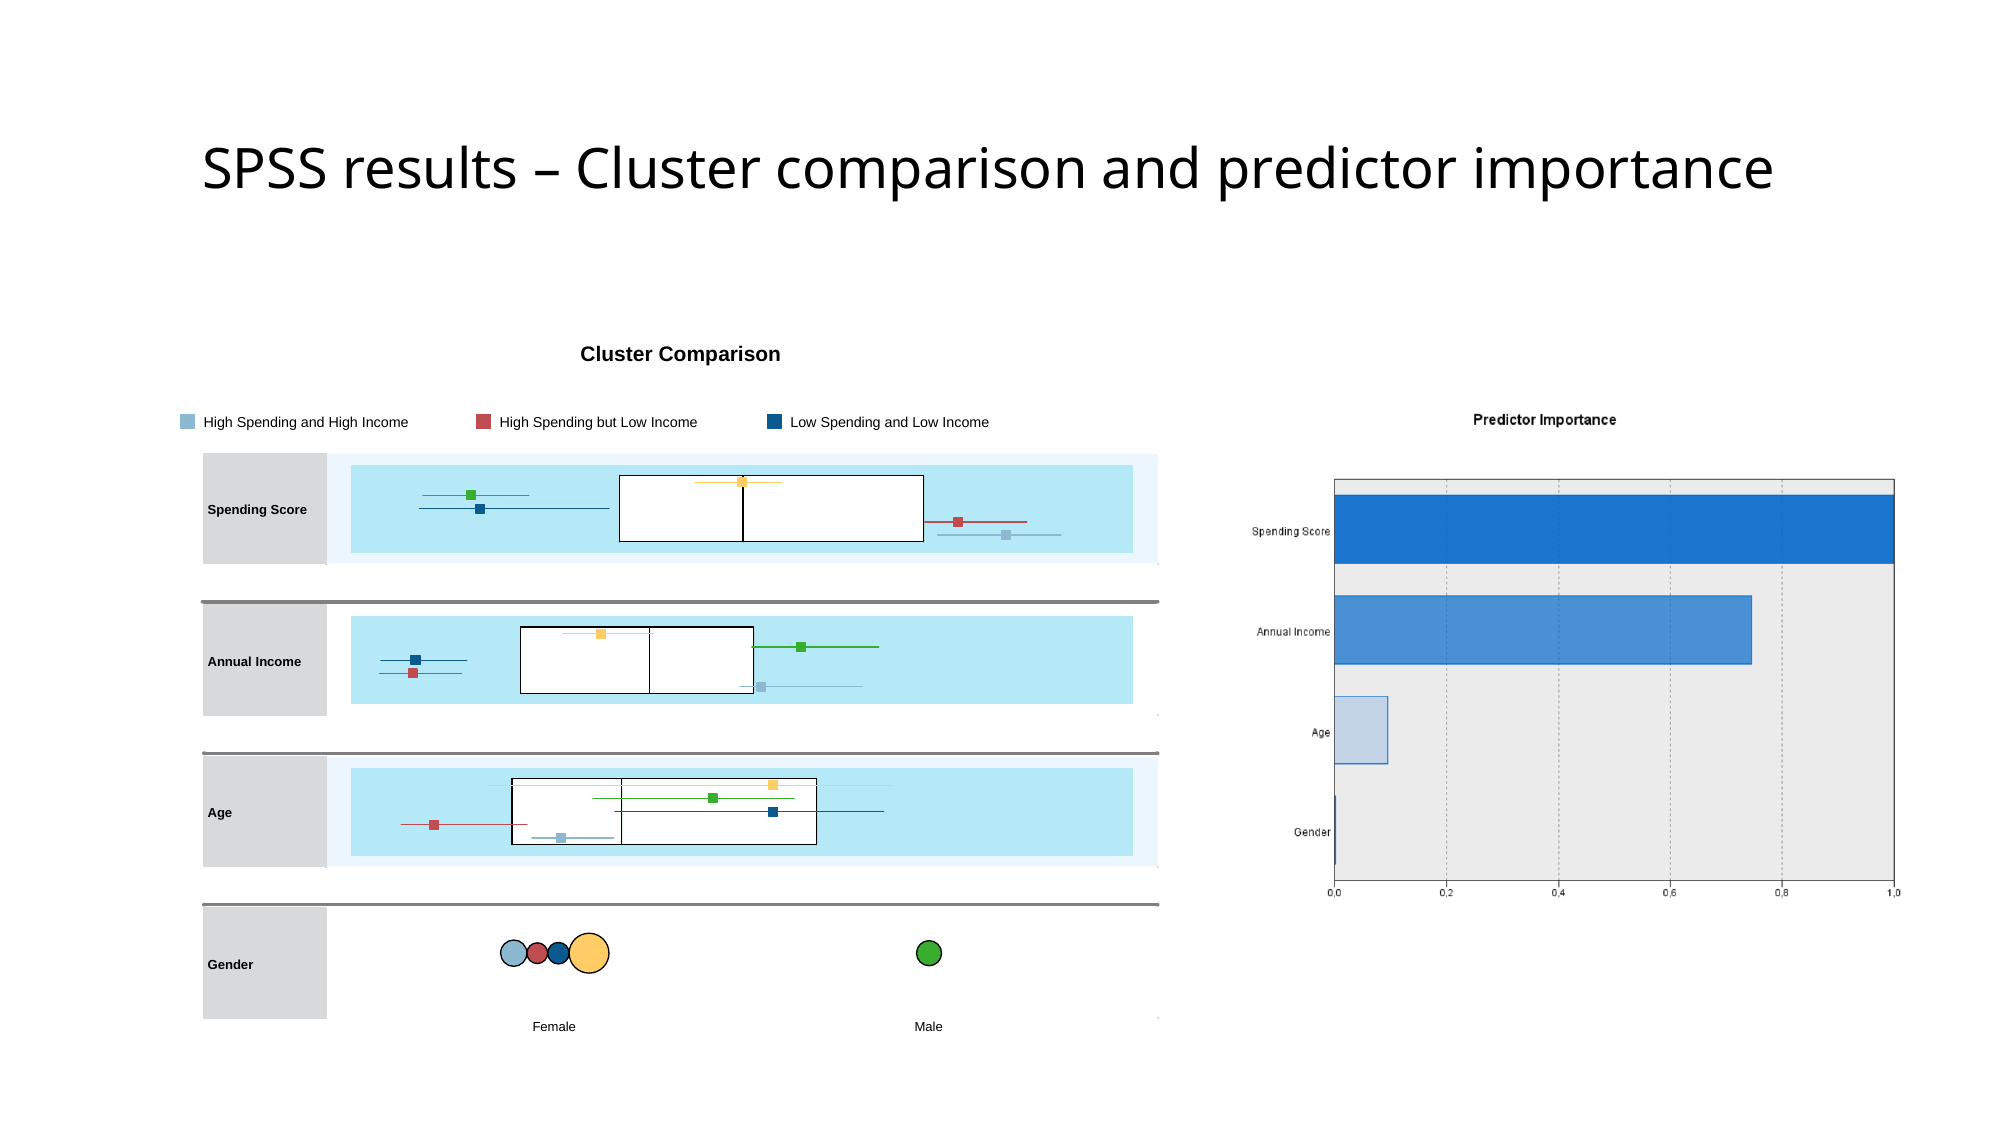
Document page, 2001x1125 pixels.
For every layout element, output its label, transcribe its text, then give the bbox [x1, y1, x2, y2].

title SPSS results – Cluster comparison and predictor importance [187, 101, 1813, 239]
picture [1241, 405, 1914, 926]
picture [165, 332, 1189, 1069]
